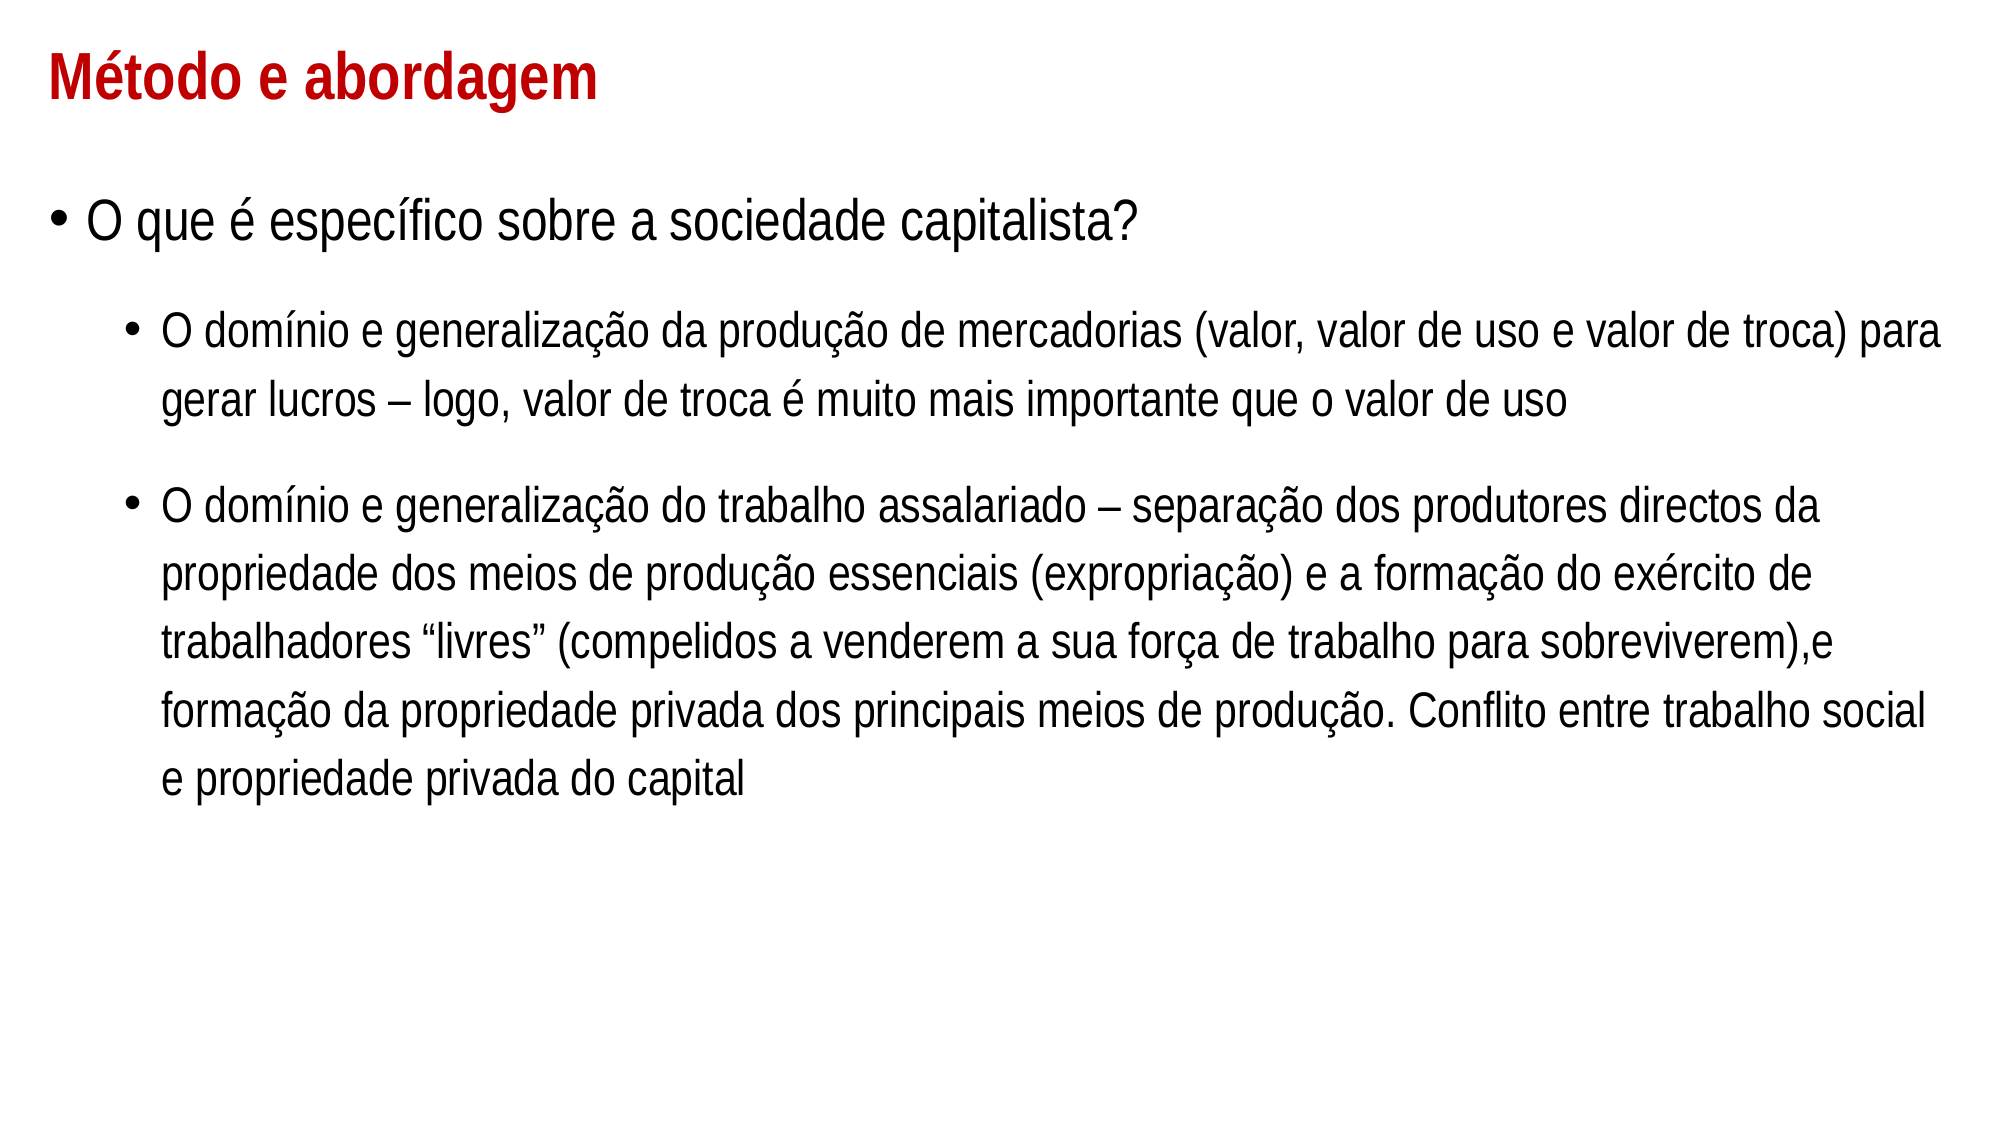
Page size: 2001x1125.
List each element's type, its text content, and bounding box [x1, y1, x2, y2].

list O que é específico sobre a sociedade capitalista? O domínio e generalização da produção de mercadorias (valor, valor de uso e valor de troca) para gerar lucros – logo, valor de troca é muito mais importante que o valor de uso O domínio e generalização do trabalho assalariado – separação dos produtores directos da propriedade dos meios de produção essenciais (expropriação) e a formação do exército de trabalhadores “livres” (compelidos a venderem a sua força de trabalho para sobreviverem),e formação da propriedade privada dos principais meios de produção. Conflito entre trabalho social e propriedade privada do capital [33, 164, 1969, 1086]
title Método e abordagem [33, 25, 1969, 131]
